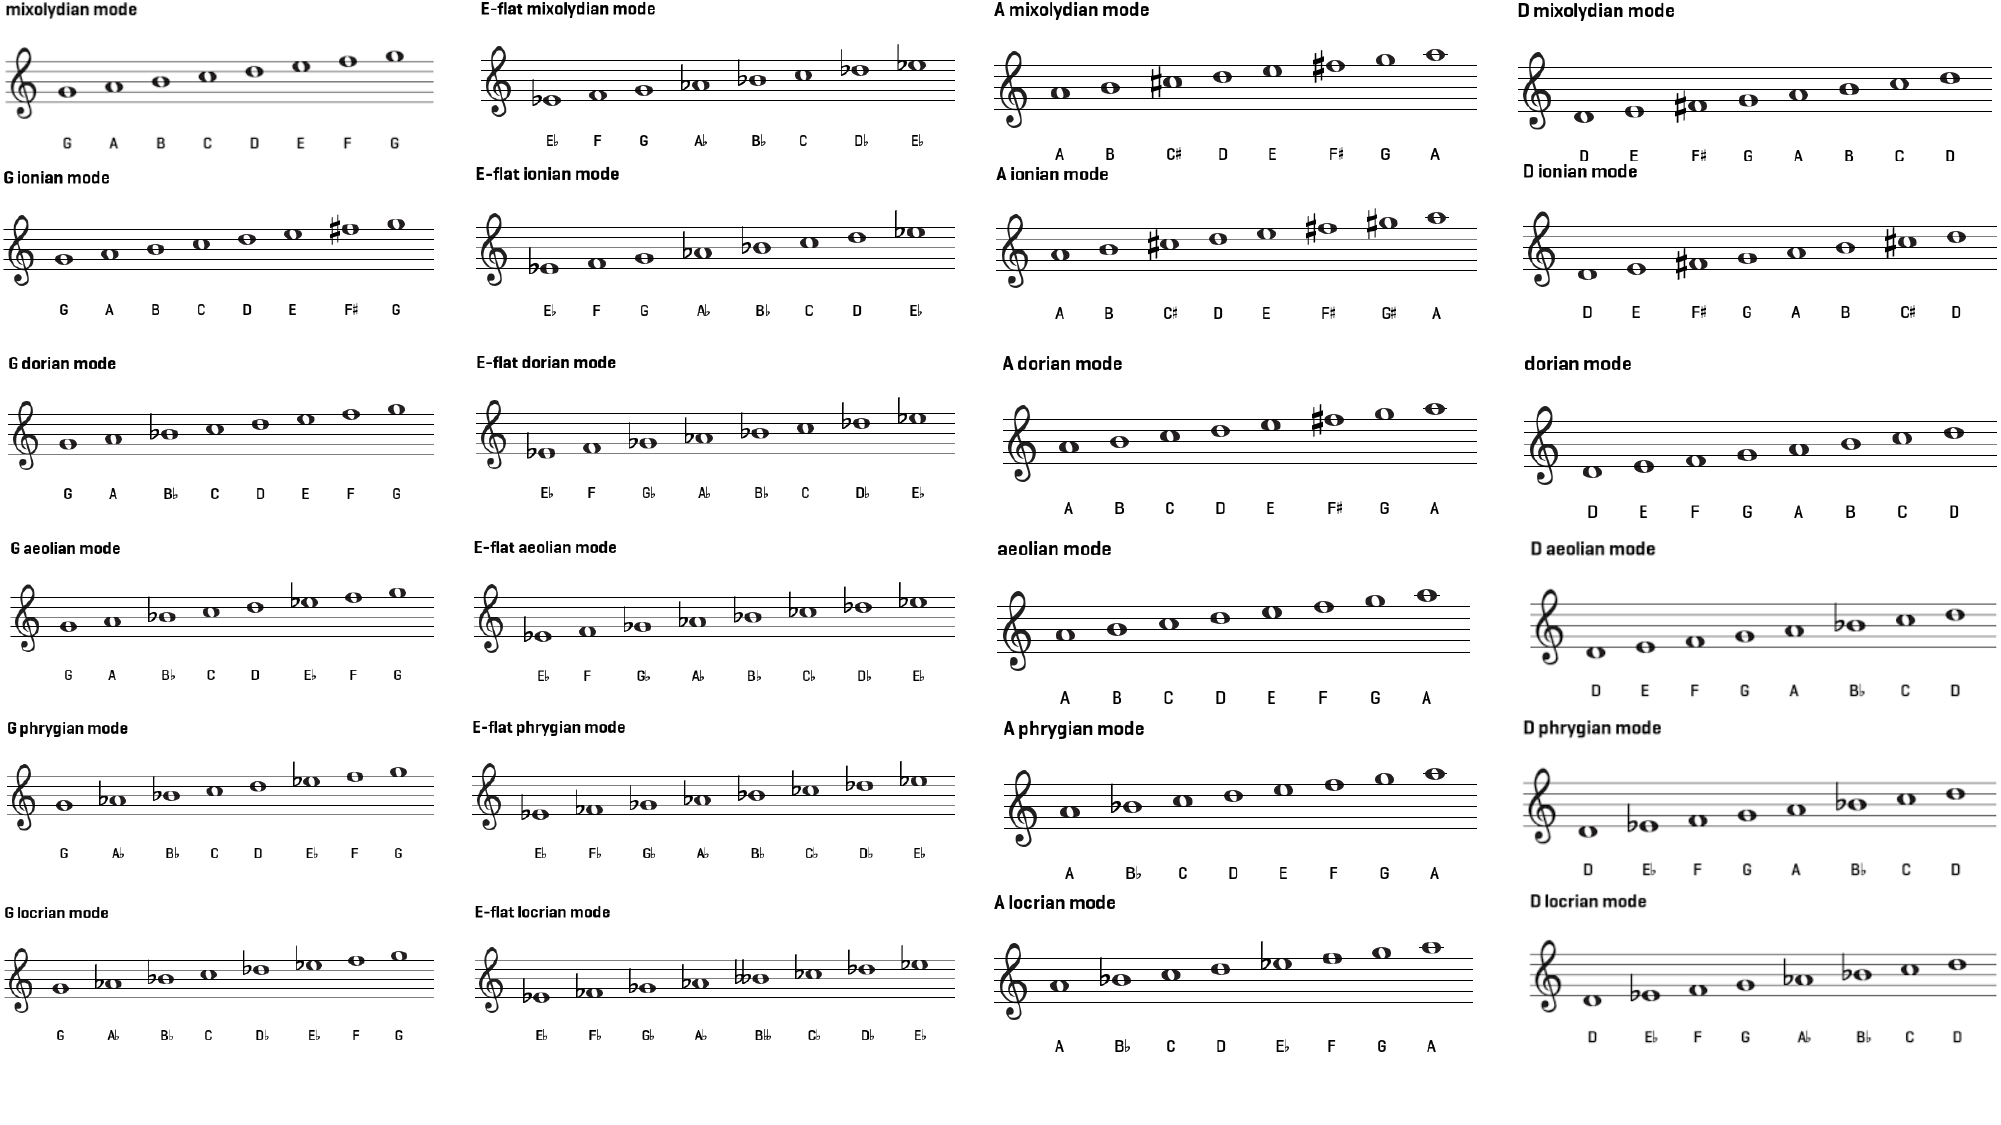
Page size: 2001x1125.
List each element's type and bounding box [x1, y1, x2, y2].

picture [471, 718, 958, 861]
picture [0, 719, 437, 861]
picture [993, 538, 1473, 707]
picture [471, 903, 958, 1044]
picture [471, 353, 958, 501]
picture [0, 904, 437, 1044]
picture [471, 0, 958, 149]
picture [1001, 718, 1480, 883]
picture [1520, 353, 2000, 522]
picture [0, 168, 437, 318]
picture [990, 892, 1476, 1055]
picture [471, 538, 958, 684]
picture [1528, 539, 2000, 701]
picture [1520, 718, 2000, 879]
picture [1514, 0, 2000, 321]
picture [999, 353, 1480, 517]
picture [993, 0, 1480, 163]
picture [993, 164, 1480, 322]
picture [471, 164, 958, 319]
picture [0, 0, 437, 152]
picture [0, 539, 437, 683]
picture [1528, 892, 2000, 1046]
picture [0, 354, 437, 503]
